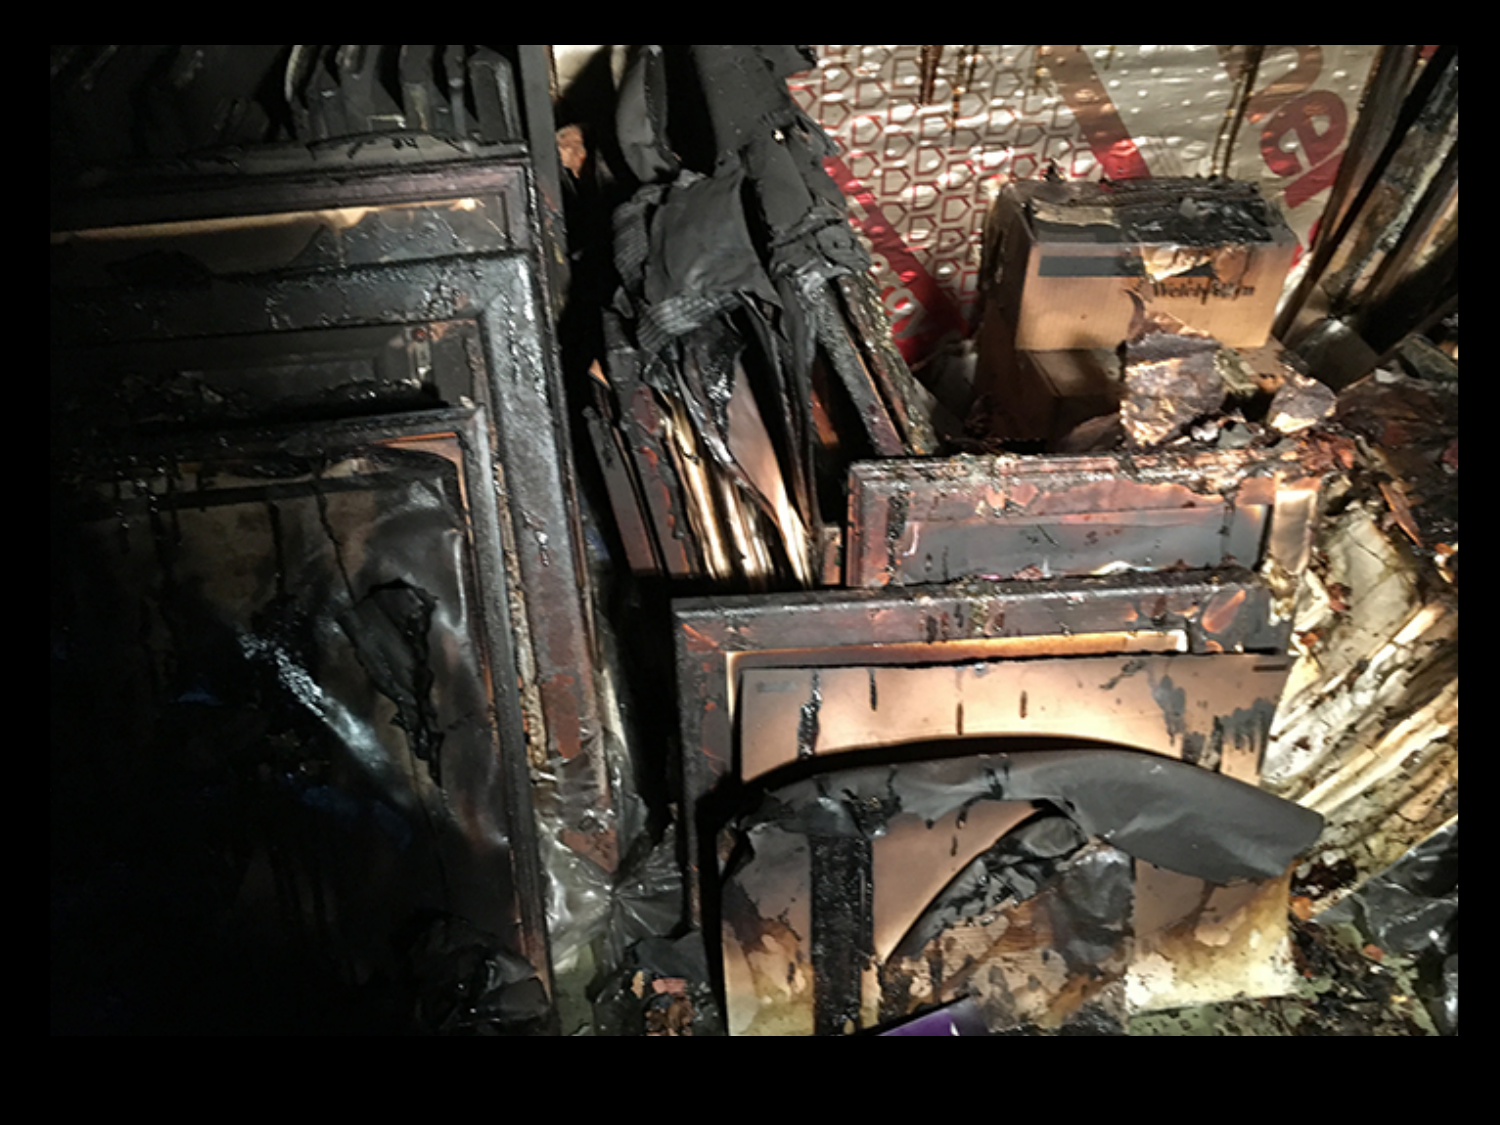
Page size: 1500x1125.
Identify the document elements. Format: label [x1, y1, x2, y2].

list [50, 44, 1459, 1036]
